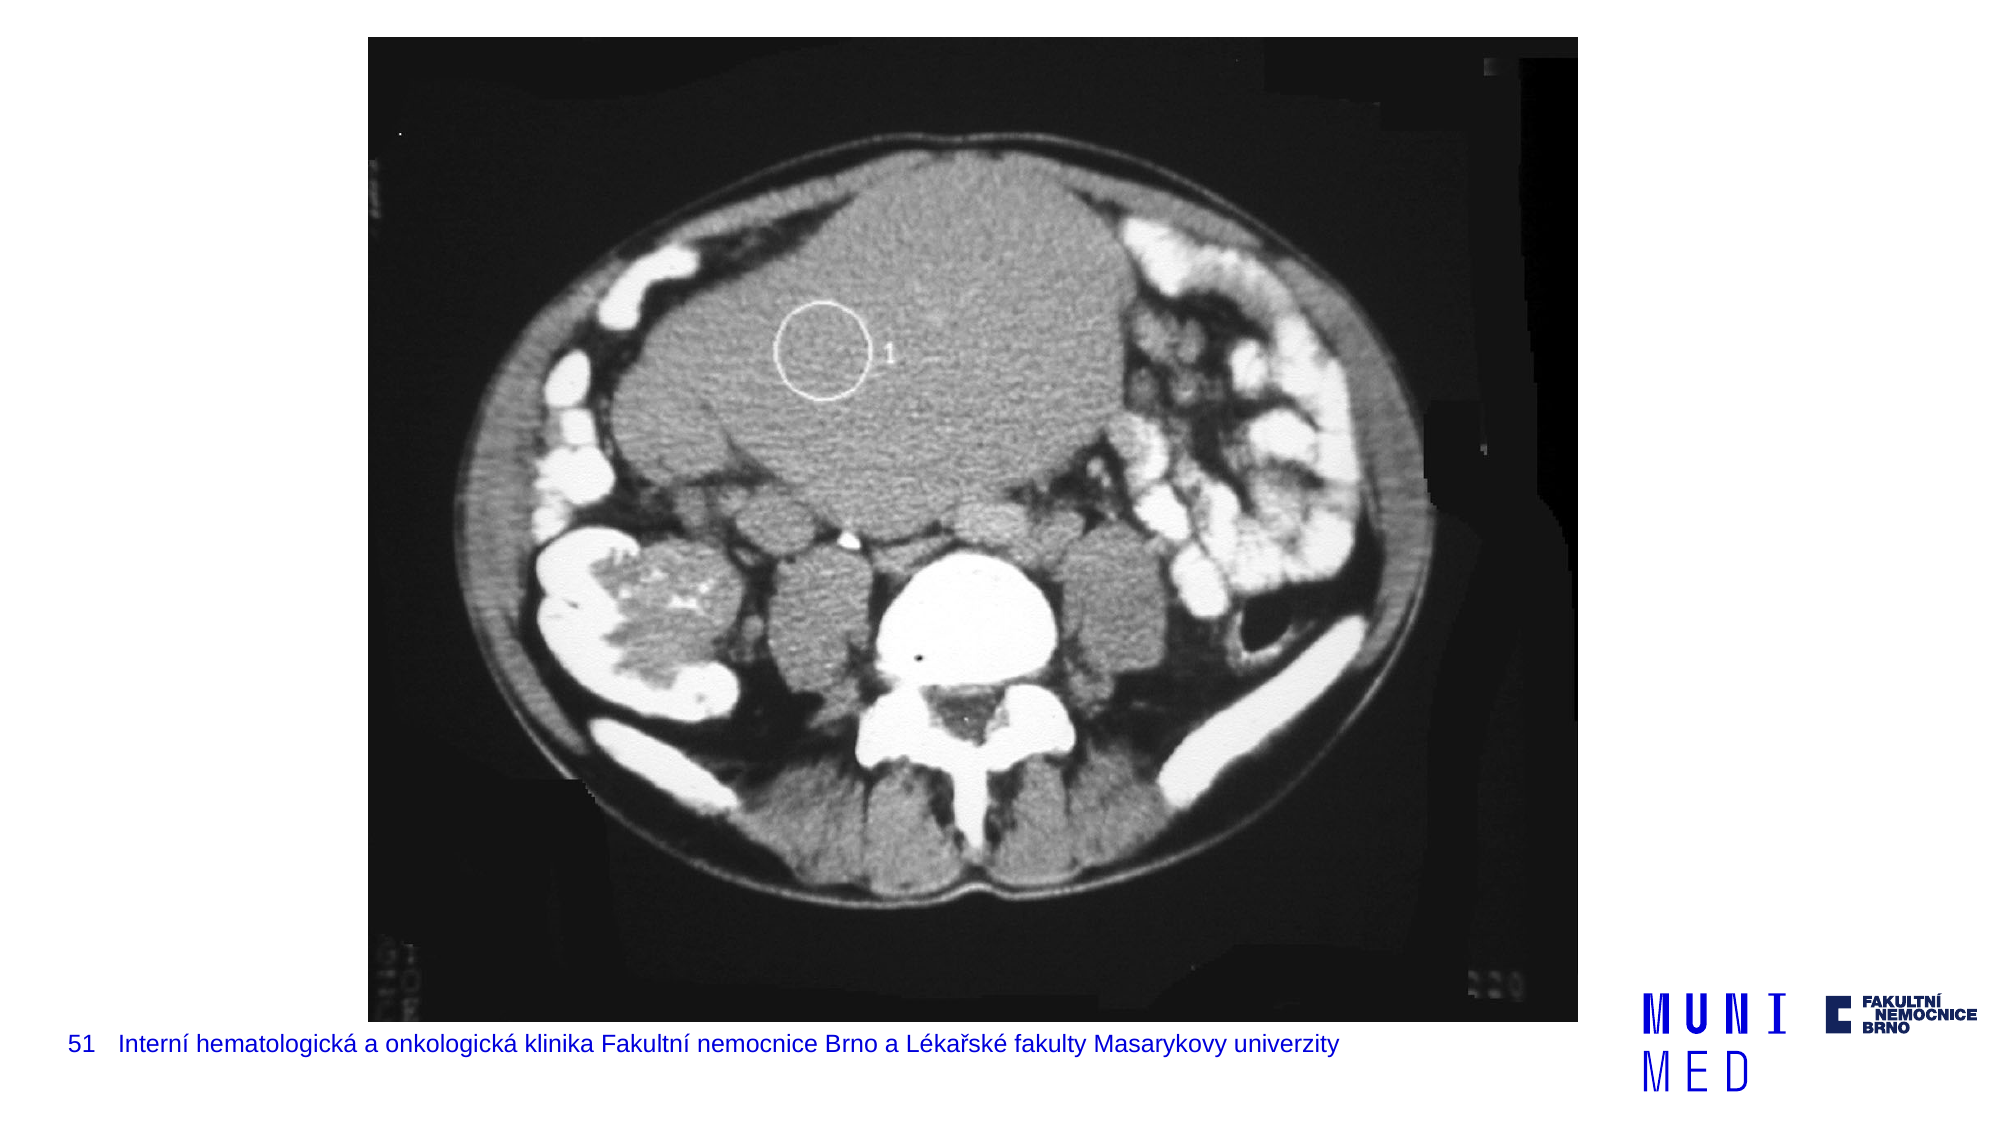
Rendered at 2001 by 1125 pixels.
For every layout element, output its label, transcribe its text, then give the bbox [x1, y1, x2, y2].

footer Interní hematologická a onkologická klinika Fakultní nemocnice Brno a Lékařské fakulty Masarykovy univerzity [118, 1021, 1418, 1063]
slide_number 51 [67, 1021, 110, 1063]
picture [367, 37, 1578, 1022]
